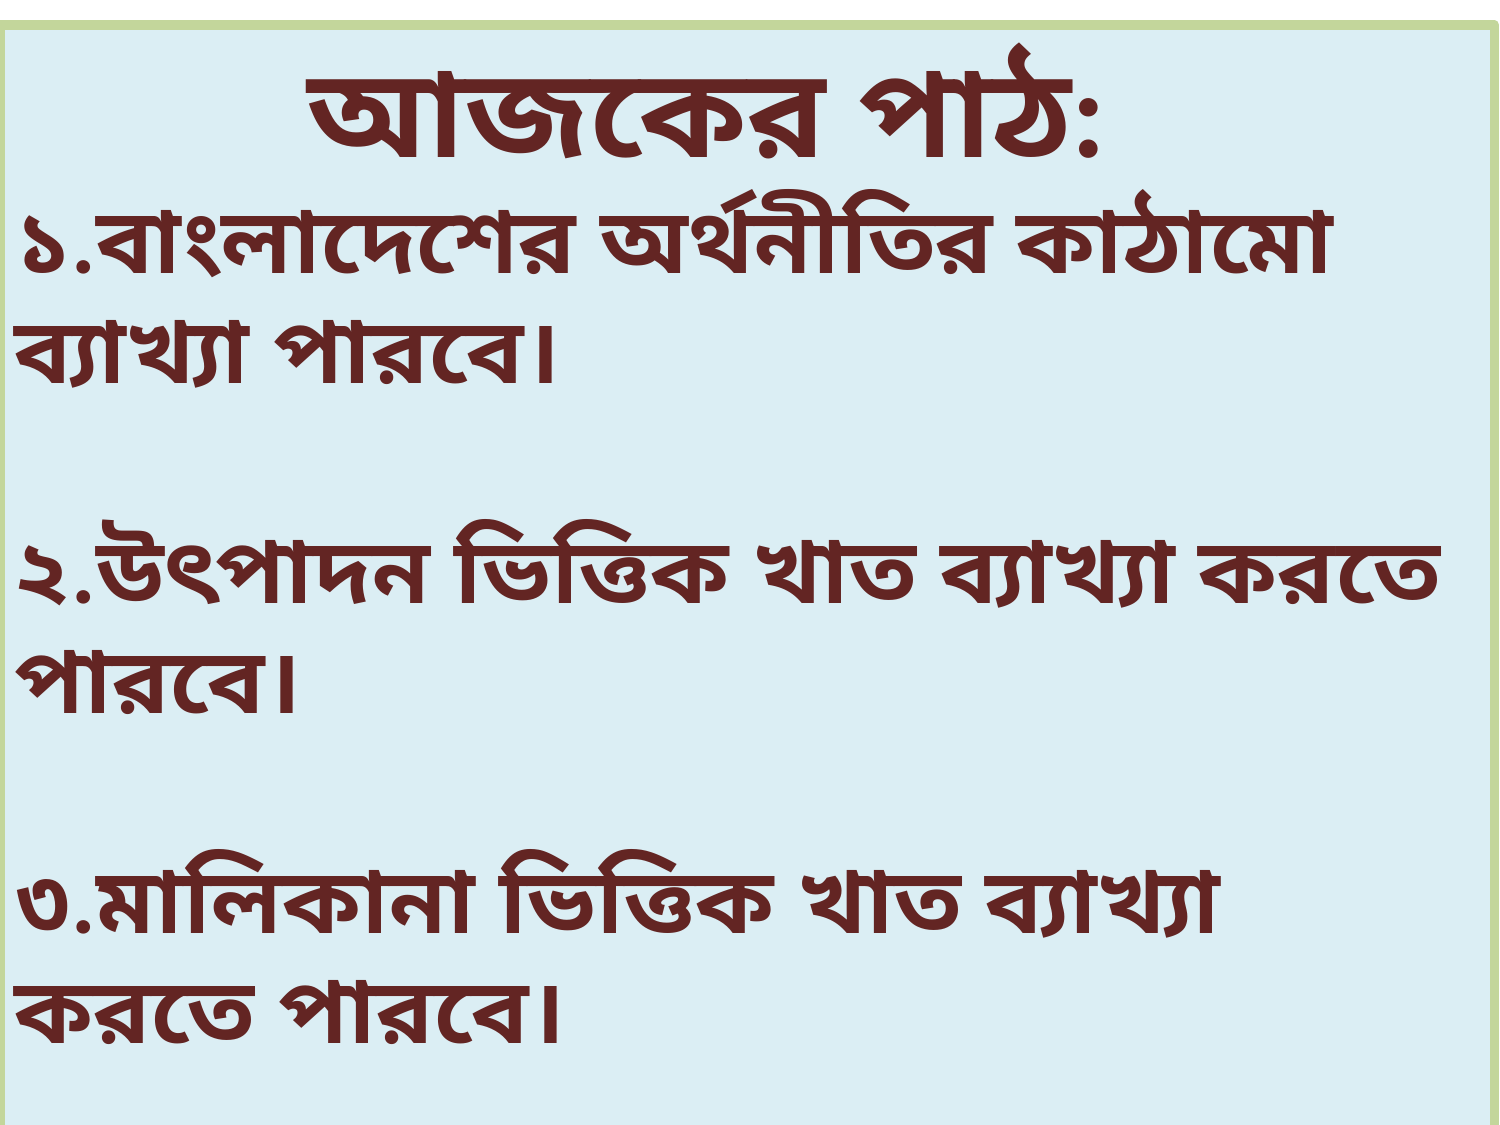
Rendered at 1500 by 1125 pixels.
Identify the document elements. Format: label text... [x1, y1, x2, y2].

text_box আজকের পাঠ: ১.বাংলাদেশের অর্থনীতির কাঠামো ব্যাখ্যা পারবে। ২.উৎপাদন ভিত্তিক খাত ব্যাখ্যা করতে পারবে। ৩.মালিকানা ভিত্তিক খাত ব্যাখ্যা করতে পারবে। ৪.অঞ্চলভিত্তিক খাত ব্যাখ্যা করতে পারবে। [0, 24, 1495, 1125]
